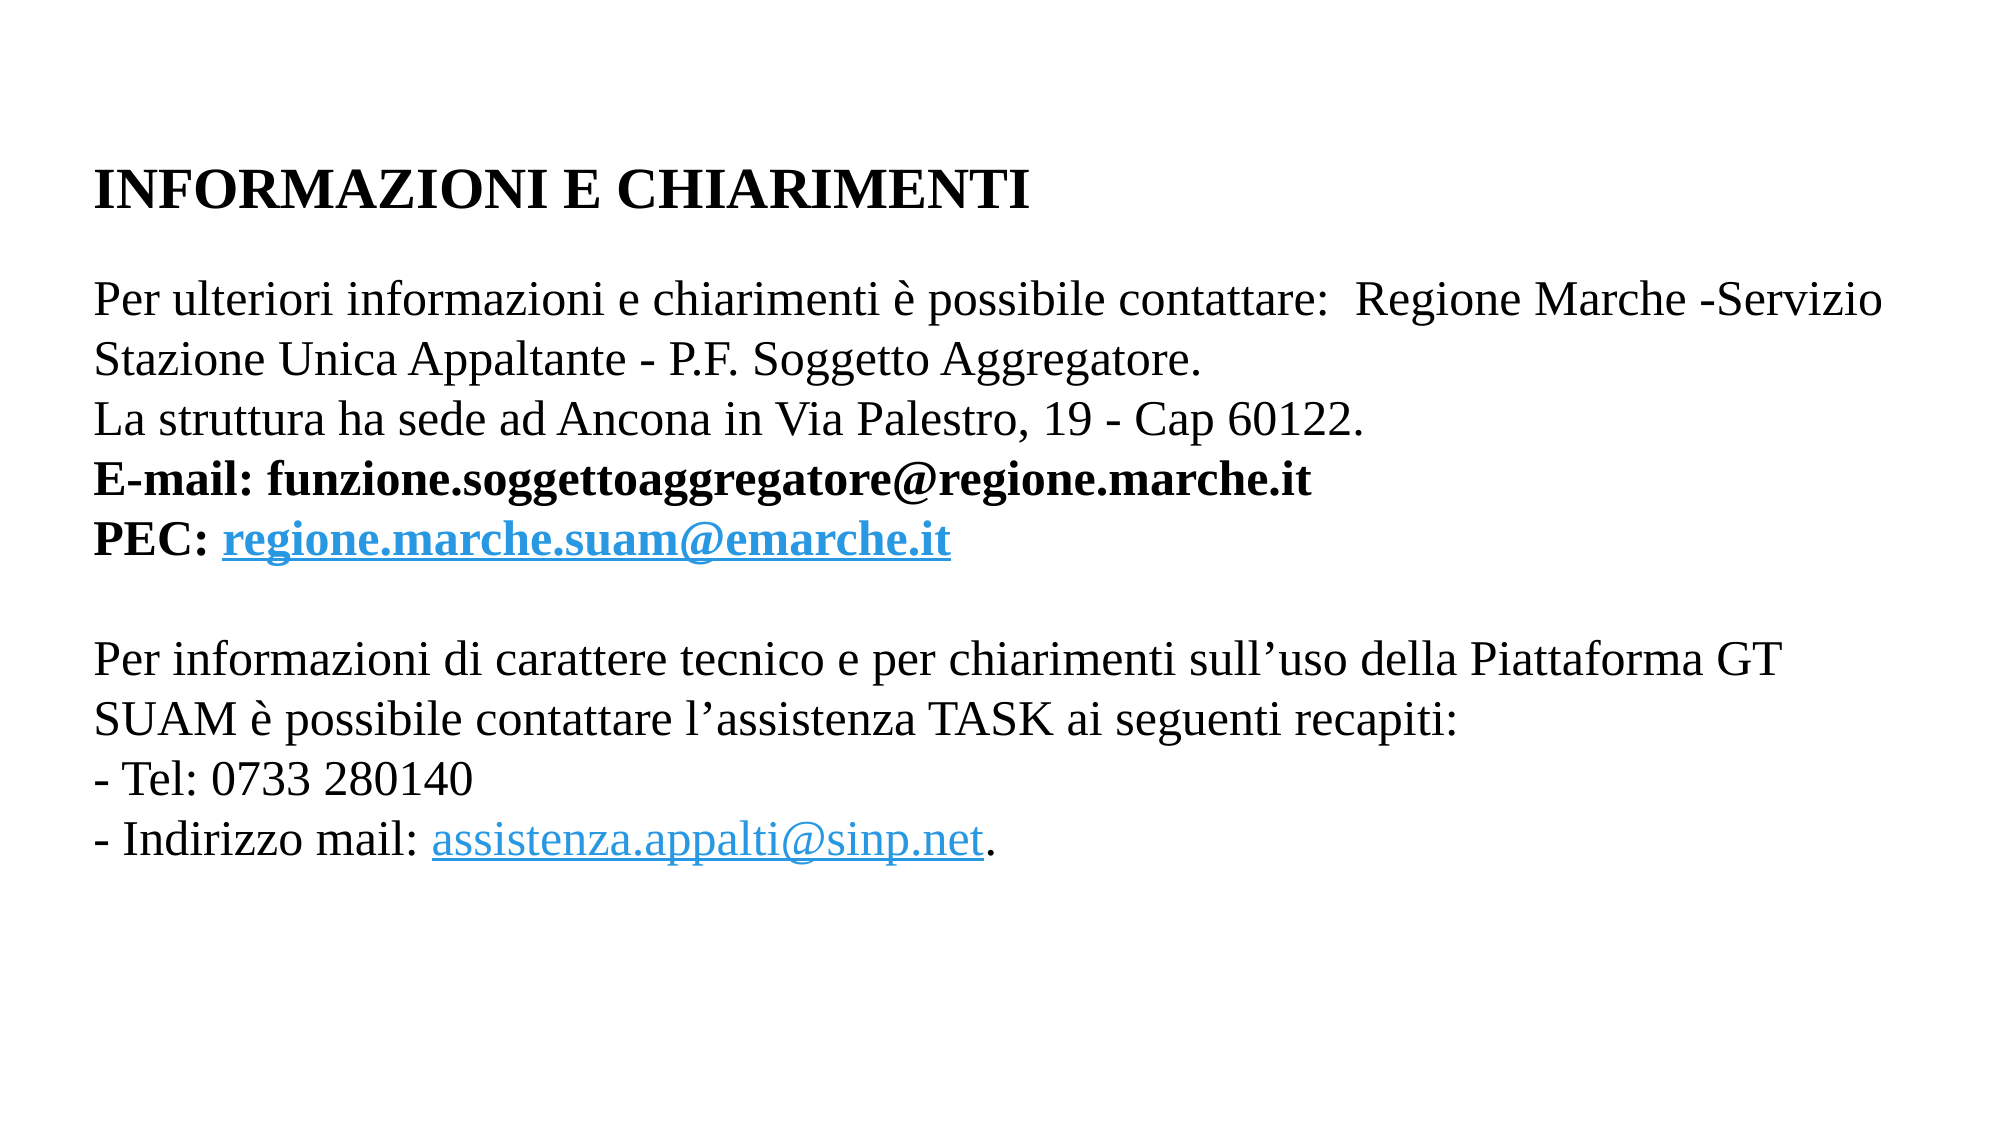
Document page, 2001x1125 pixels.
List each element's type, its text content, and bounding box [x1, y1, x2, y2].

text_box INFORMAZIONI E CHIARIMENTI Per ulteriori informazioni e chiarimenti è possibile contattare: Regione Marche -Servizio Stazione Unica Appaltante - P.F. Soggetto Aggregatore. La struttura ha sede ad Ancona in Via Palestro, 19 - Cap 60122. E-mail: funzione.soggettoaggregatore@regione.marche.it PEC: regione.marche.suam@emarche.it Per informazioni di carattere tecnico e per chiarimenti sull’uso della Piattaforma GT SUAM è possibile contattare l’assistenza TASK ai seguenti recapiti: - Tel: 0733 280140 - Indirizzo mail: assistenza.appalti@sinp.net. [78, 72, 1950, 1098]
